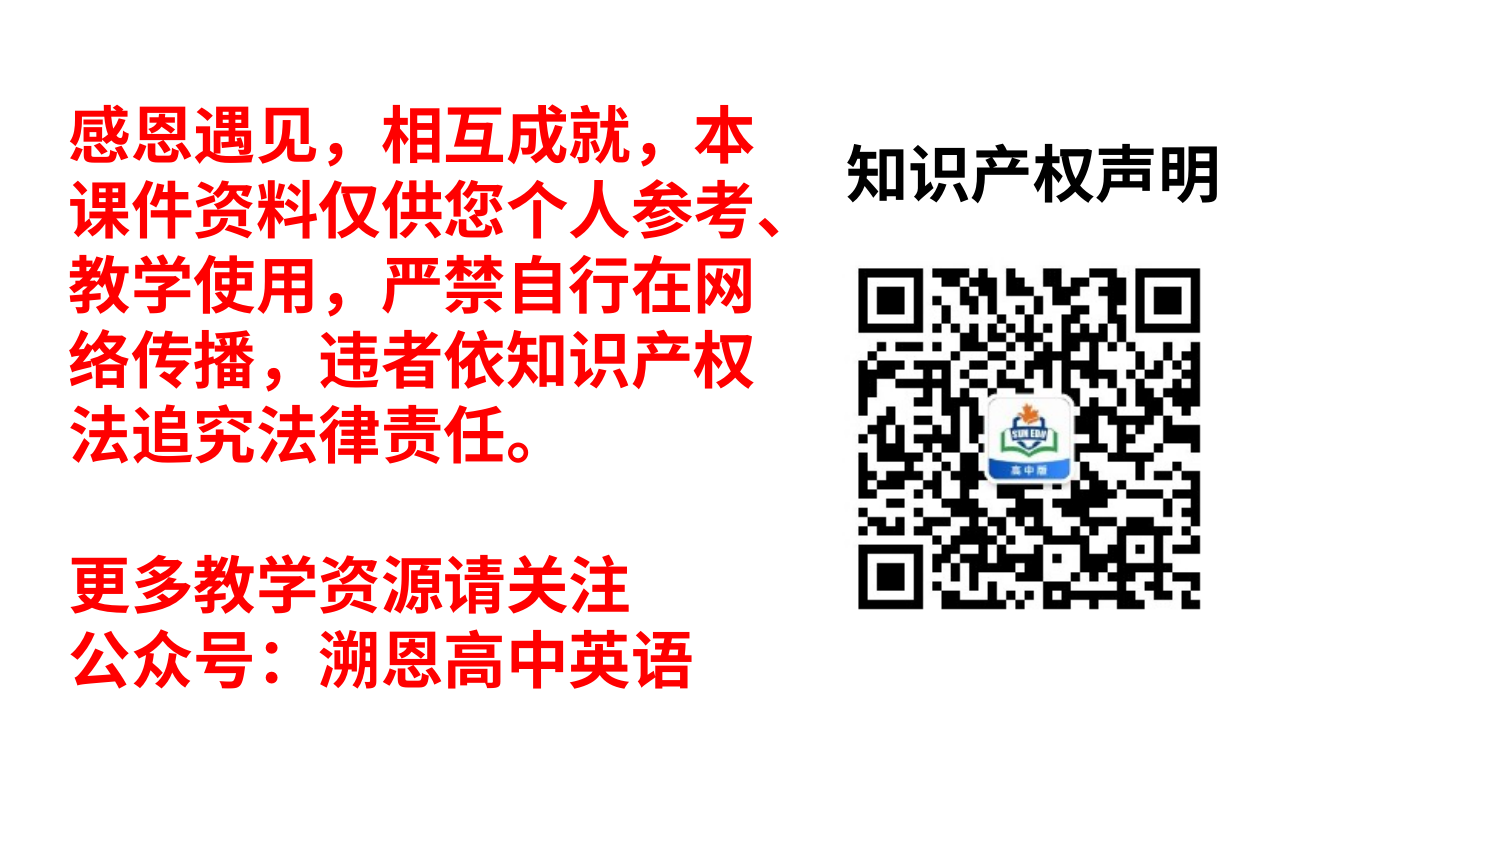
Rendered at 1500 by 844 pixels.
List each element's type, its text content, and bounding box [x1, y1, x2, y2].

picture [831, 241, 1228, 637]
text_box 感恩遇见，相互成就，本课件资料仅供您个人参考、教学使用，严禁自行在网络传播，违者依知识产权法追究法律责任。 更多教学资源请关注 公众号：溯恩高中英语 [54, 88, 801, 703]
text_box 知识产权声明 [831, 127, 1429, 217]
